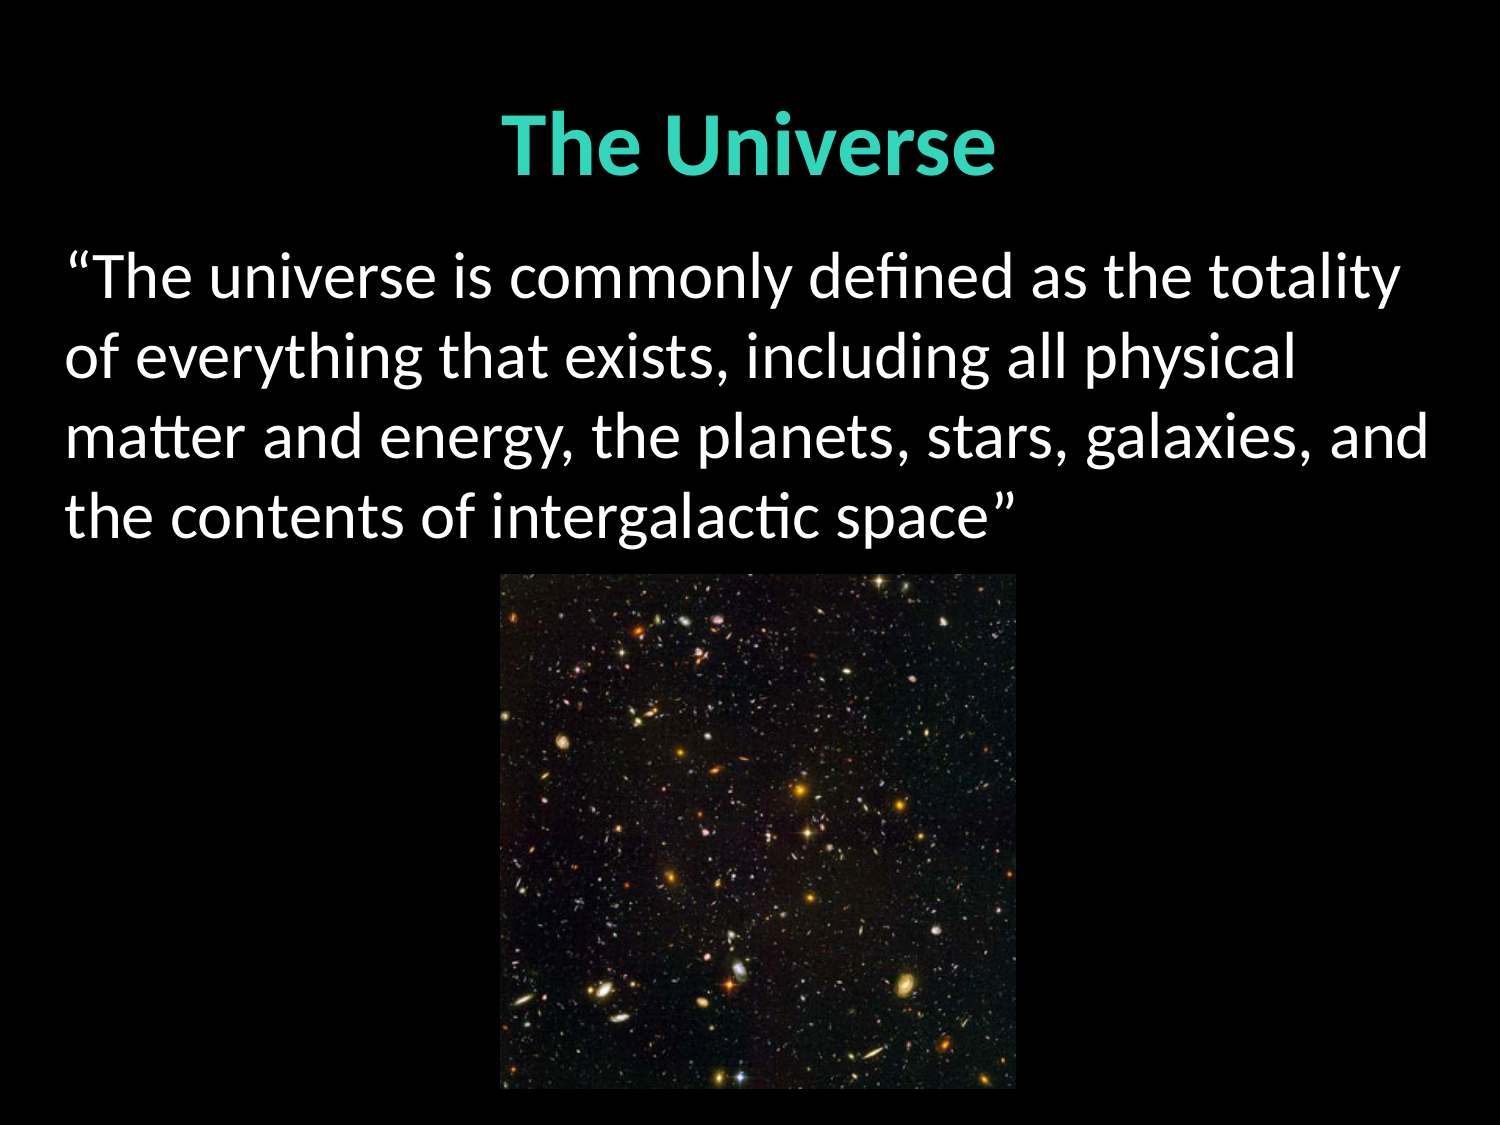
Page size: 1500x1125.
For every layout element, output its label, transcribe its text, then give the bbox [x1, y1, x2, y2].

picture [499, 574, 1016, 1090]
text_box “The universe is commonly defined as the totality of everything that exists, including all physical matter and energy, the planets, stars, galaxies, and the contents of intergalactic space” [50, 224, 1450, 560]
title The Universe [75, 45, 1425, 224]
